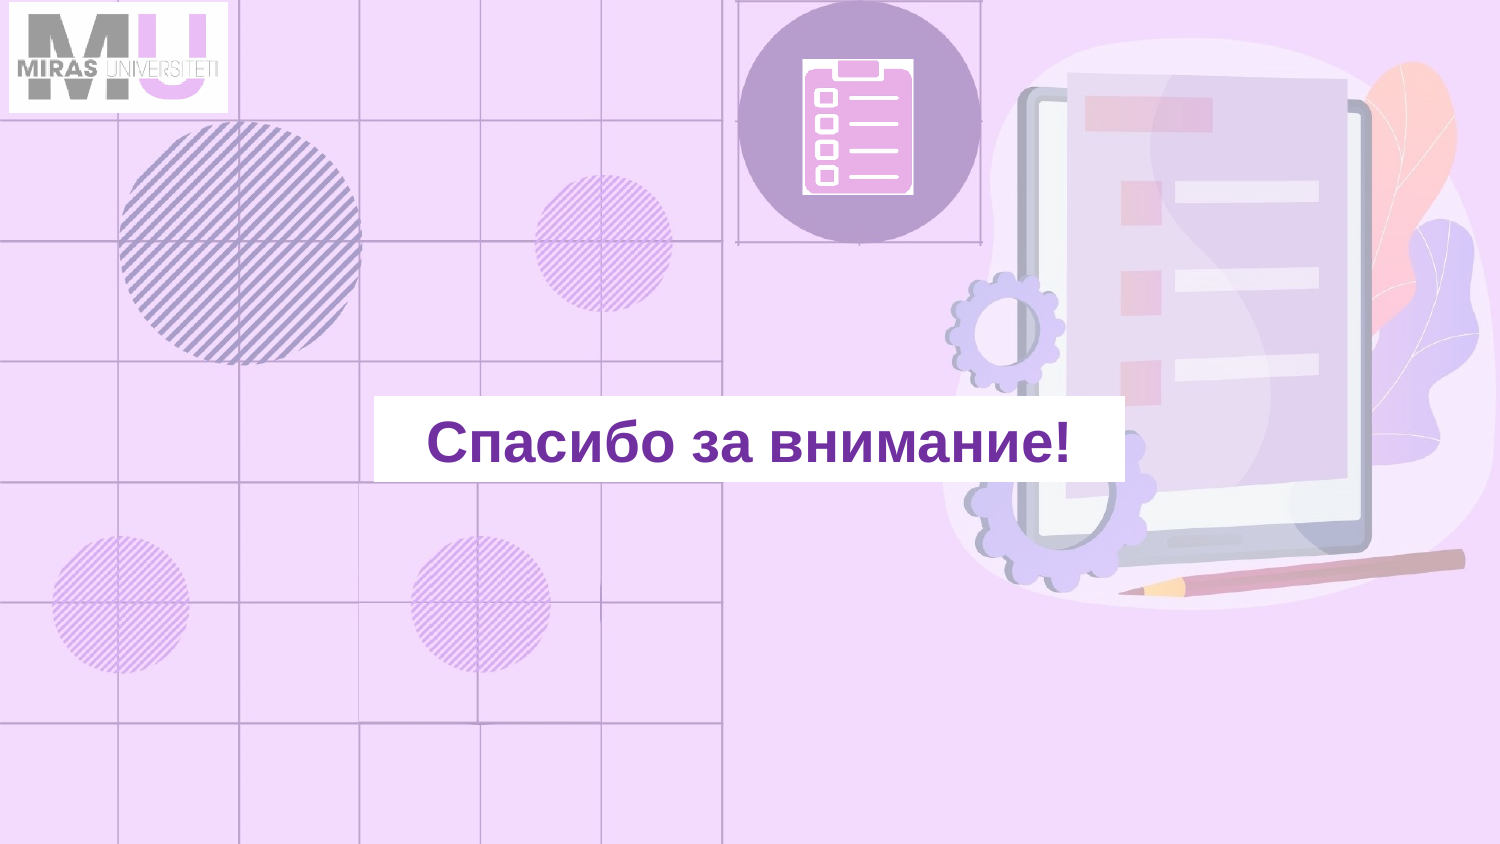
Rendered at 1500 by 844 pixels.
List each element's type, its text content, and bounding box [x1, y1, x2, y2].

text_box Спасибо за внимание!​ [374, 396, 1125, 482]
